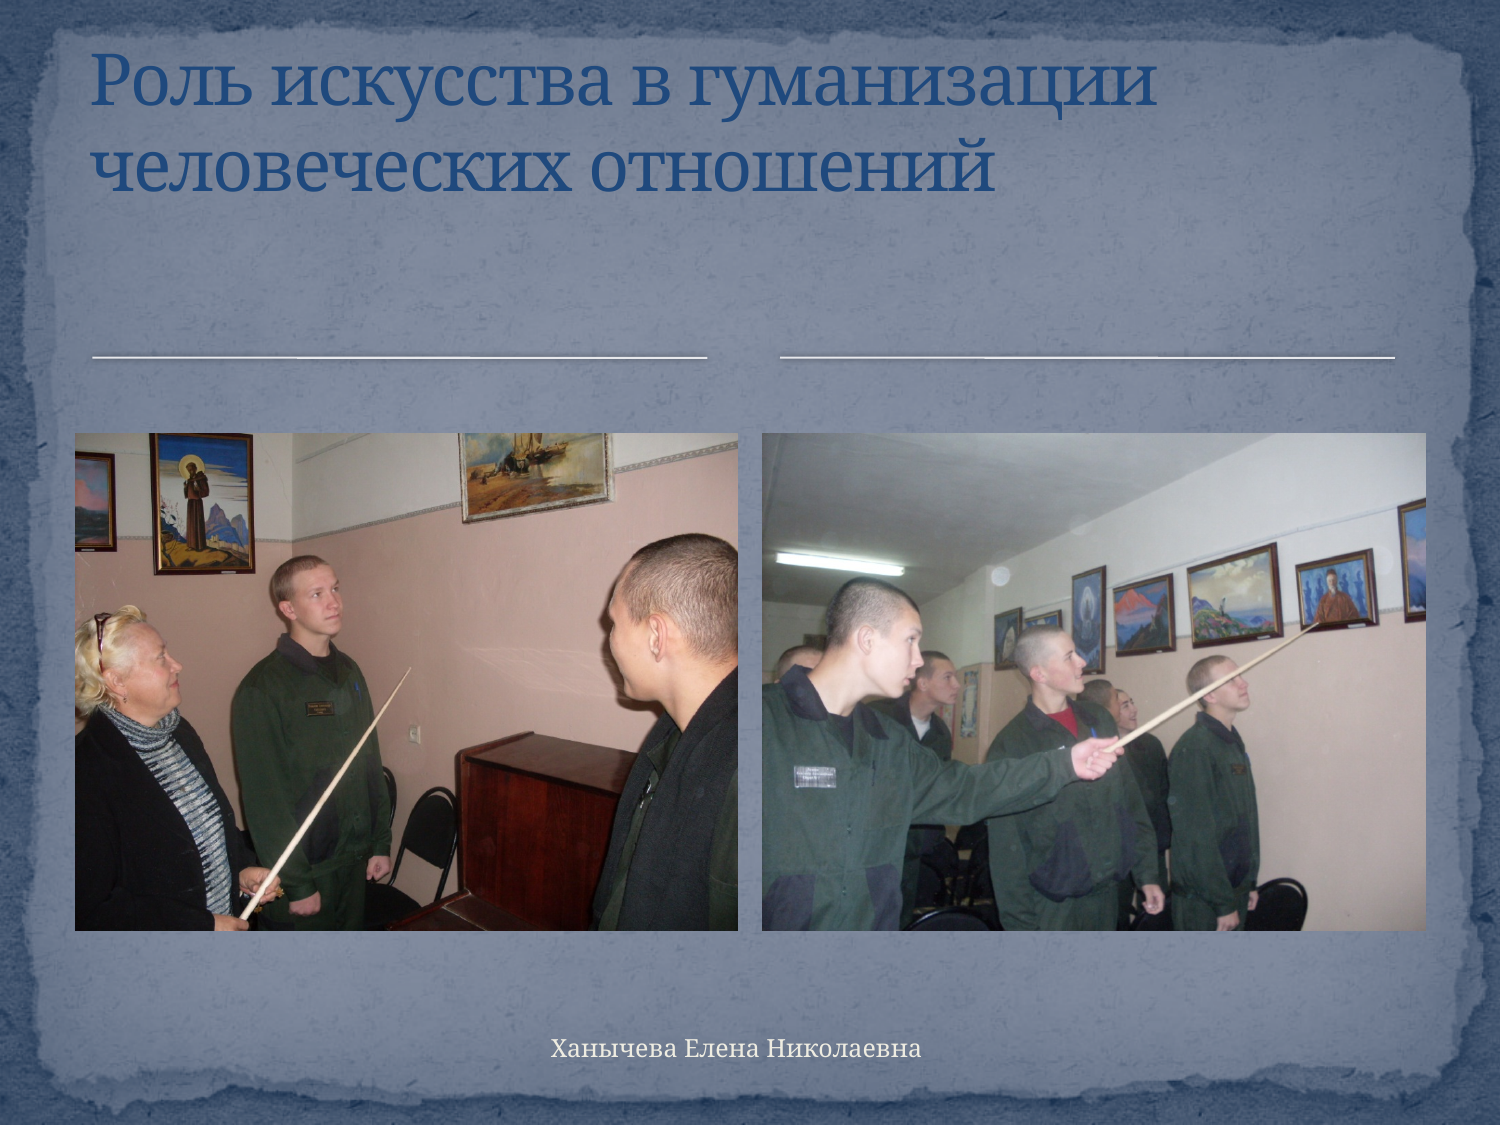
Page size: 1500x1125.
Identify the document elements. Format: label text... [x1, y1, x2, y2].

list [765, 436, 1425, 929]
title Роль искусства в гуманизации человеческих отношений [74, 25, 1425, 213]
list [77, 436, 737, 929]
footer Ханычева Елена Николаевна [350, 1017, 938, 1081]
